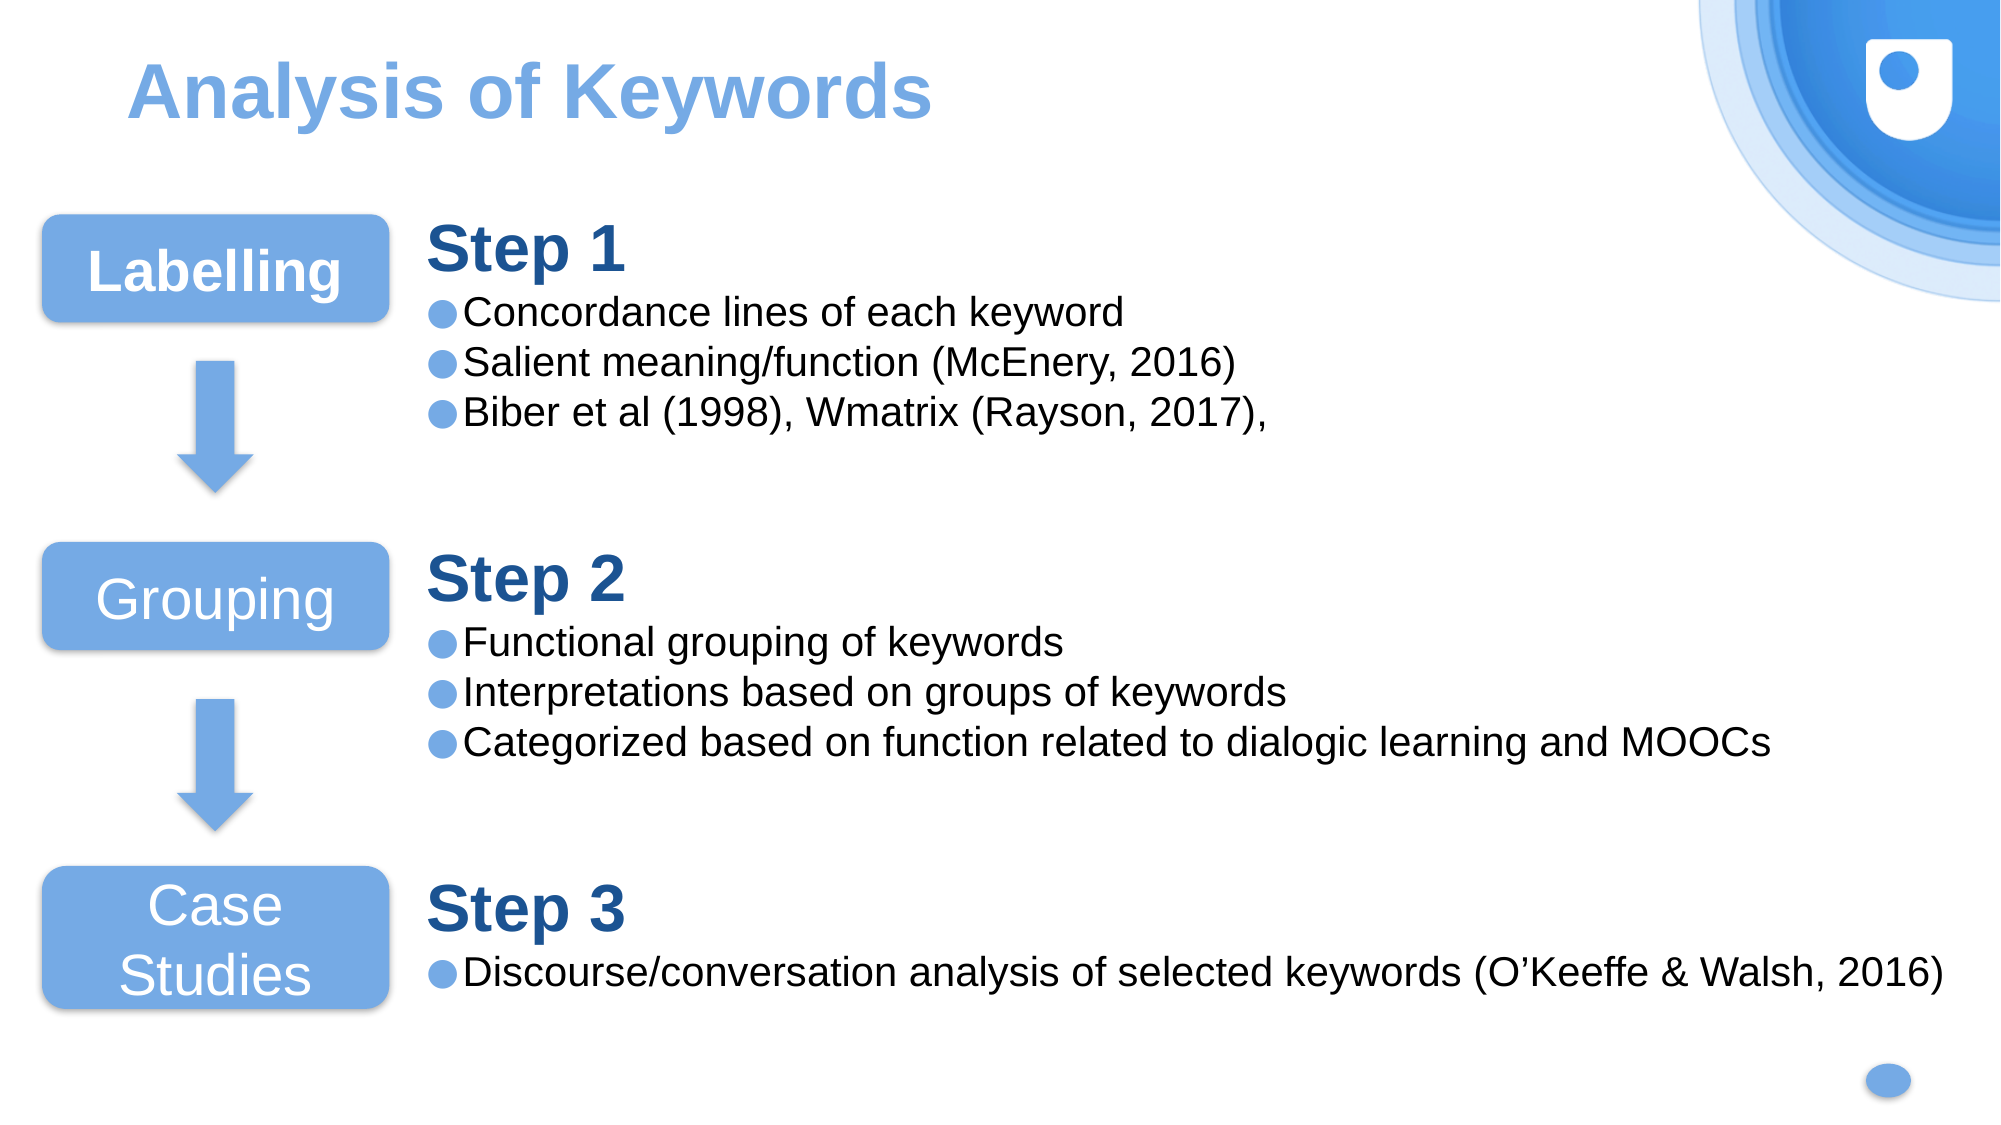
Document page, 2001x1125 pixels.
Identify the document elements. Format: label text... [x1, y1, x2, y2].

picture [1661, 0, 2001, 338]
list Step 1 Concordance lines of each keyword Salient meaning/function (McEnery, 2016) Biber et al (1998), Wmatrix (Rayson, 2017), Step 2 Functional grouping of keywords Interpretations based on groups of keywords Categorized based on function related to dialogic learning and MOOCs Step 3 Discourse/conversation analysis of selected keywords (O’Keeffe & Walsh, 2016) [426, 204, 2000, 1009]
text_box [176, 698, 255, 832]
text_box Case Studies [41, 865, 391, 1010]
text_box Labelling [41, 213, 391, 324]
text_box Grouping [41, 541, 391, 651]
title Analysis of Keywords [126, 43, 1593, 126]
text_box [176, 360, 255, 494]
